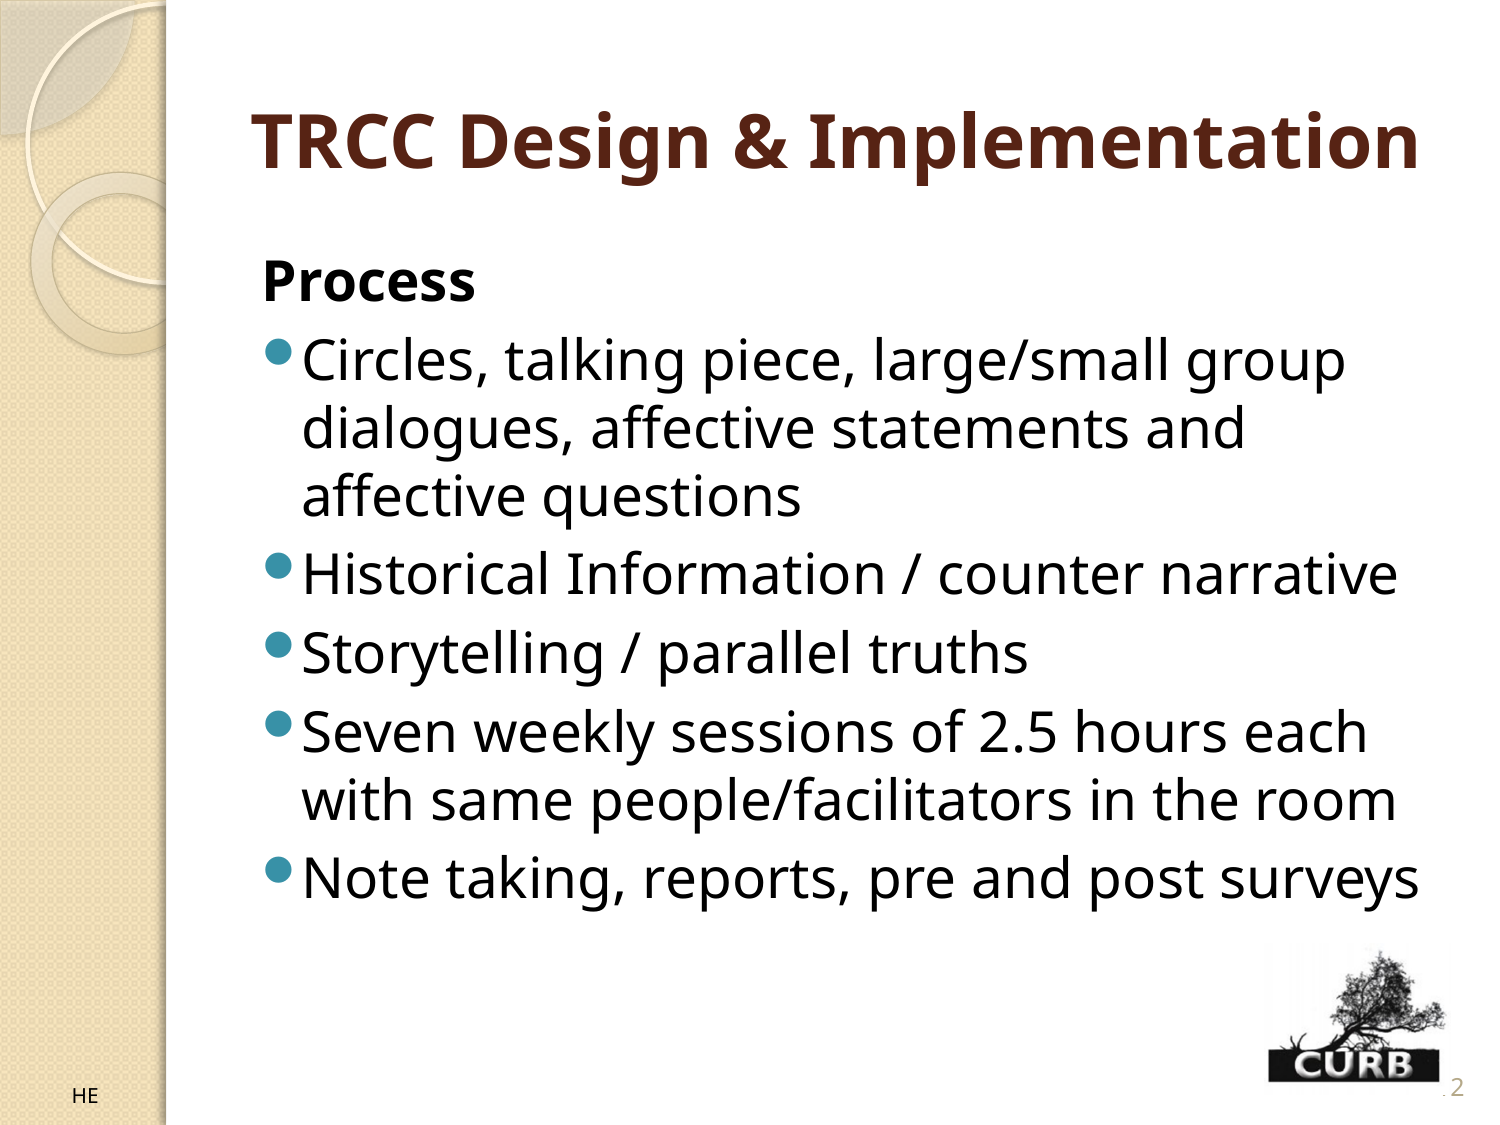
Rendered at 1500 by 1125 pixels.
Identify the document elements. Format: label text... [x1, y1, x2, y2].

picture [1264, 943, 1451, 1096]
slide_number 12 [1413, 1034, 1488, 1113]
text_box HE [43, 1074, 188, 1125]
title TRCC Design & Implementation [235, 45, 1466, 233]
list Process Circles, talking piece, large/small group dialogues, affective statements and affective questions Historical Information / counter narrative Storytelling / parallel truths Seven weekly sessions of 2.5 hours each with same people/facilitators in the room Note taking, reports, pre and post surveys [235, 237, 1466, 975]
